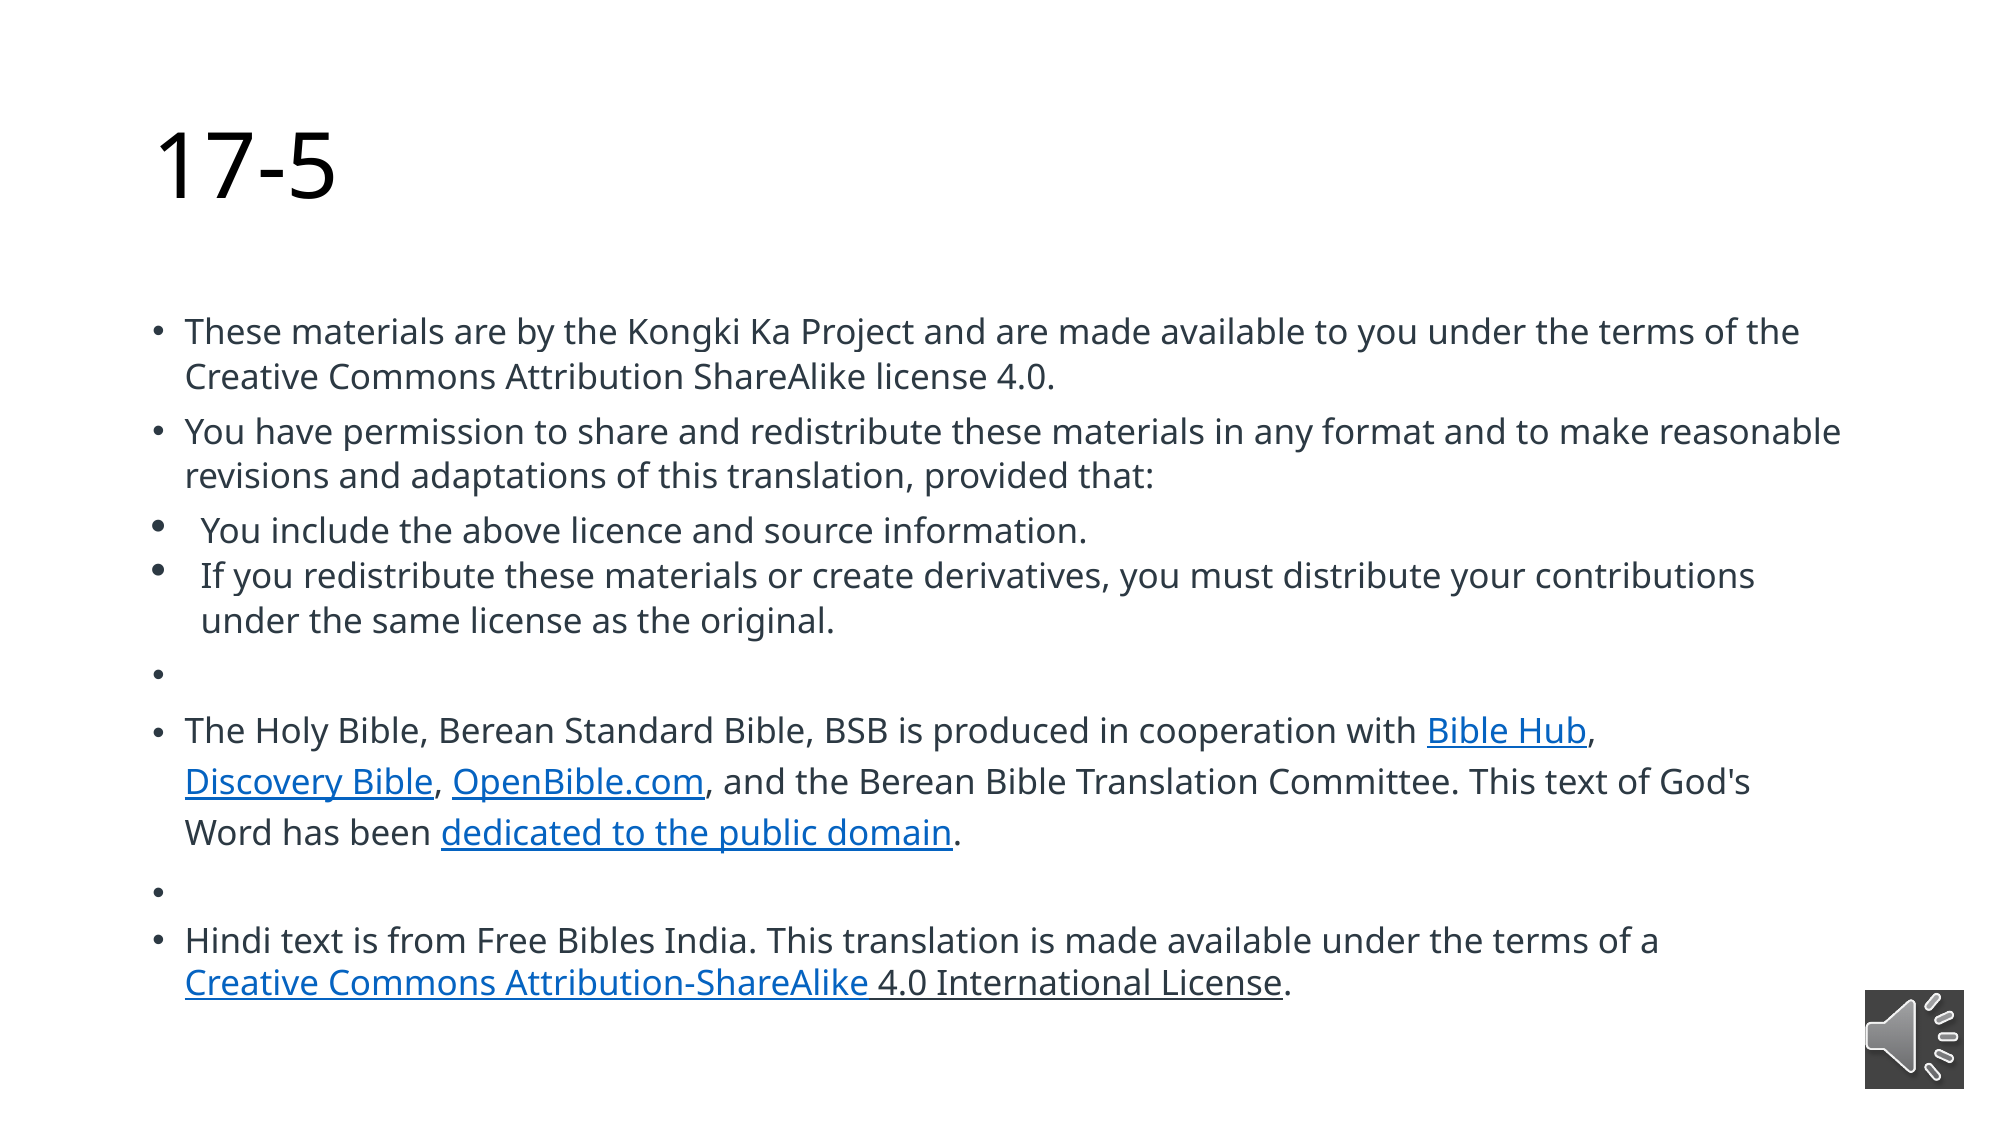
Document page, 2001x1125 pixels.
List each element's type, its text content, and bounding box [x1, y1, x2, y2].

picture [1864, 989, 1965, 1090]
list These materials are by the Kongki Ka Project and are made available to you under the terms of the Creative Commons Attribution ShareAlike license 4.0. You have permission to share and redistribute these materials in any format and to make reasonable revisions and adaptations of this translation, provided that: You include the above licence and source information. If you redistribute these materials or create derivatives, you must distribute your contributions under the same license as the original. The Holy Bible, Berean Standard Bible, BSB is produced in cooperation with Bible Hub, Discovery Bible, OpenBible.com, and the Berean Bible Translation Committee. This text of God's Word has been dedicated to the public domain. Hindi text is from Free Bibles India. This translation is made available under the terms of a Creative Commons Attribution-ShareAlike 4.0 International License. [137, 299, 1863, 1014]
title 17-5 [137, 59, 1863, 278]
